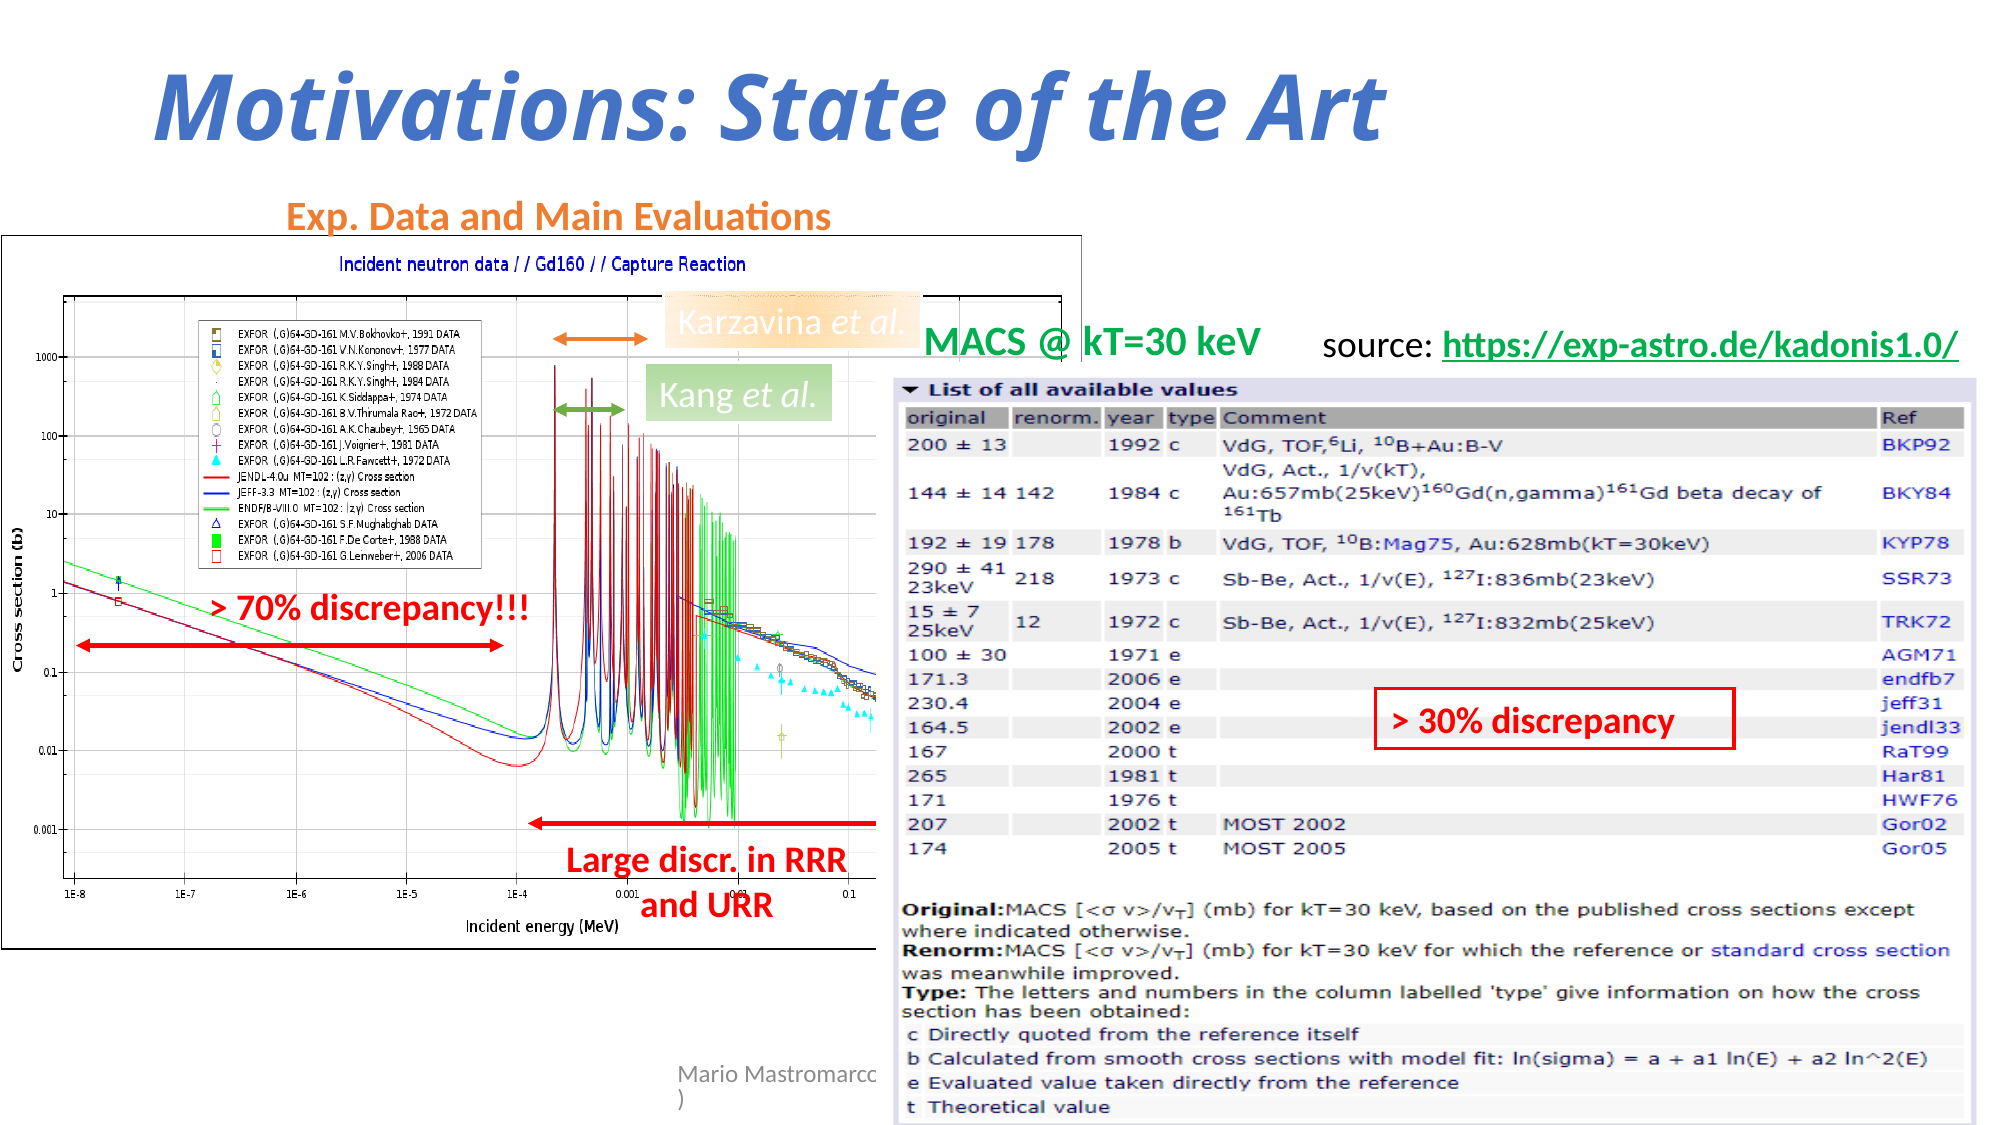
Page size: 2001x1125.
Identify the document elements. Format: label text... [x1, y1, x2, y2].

footer Mario Mastromarco @ n_TOF Italia, 9-10 Novembre, Trieste (IT) [662, 1042, 875, 1103]
text_box source: https://exp-astro.de/kadonis1.0/ [1307, 312, 1974, 362]
text_box Exp. Data and Main Evaluations [271, 181, 847, 235]
title Motivations: State of the Art [137, 1, 1863, 220]
text_box MACS @ kT=30 keV [1082, 306, 1277, 362]
picture [875, 362, 2000, 1125]
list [1, 235, 1082, 950]
